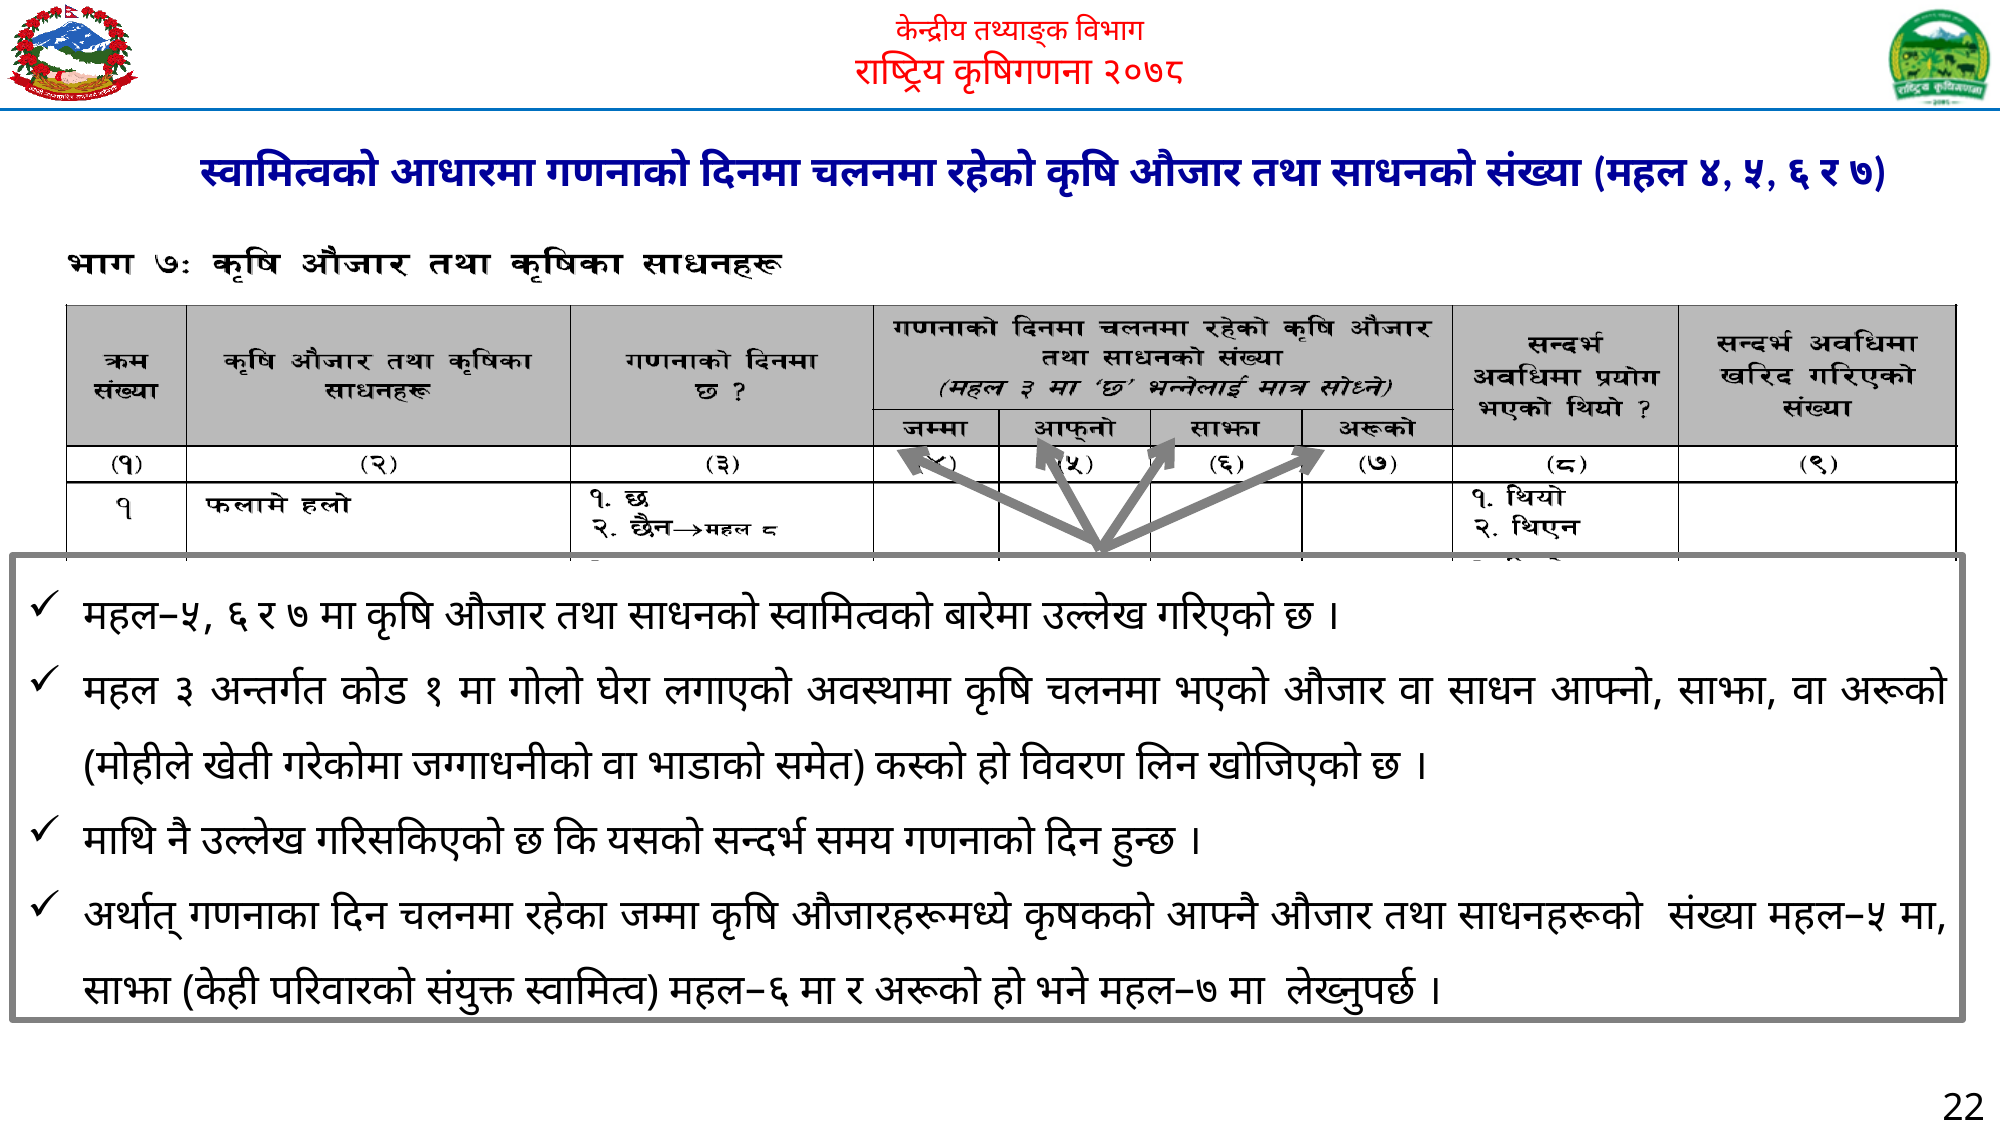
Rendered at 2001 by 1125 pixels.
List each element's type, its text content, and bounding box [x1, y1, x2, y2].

text_box स्वामित्वको आधारमा गणनाको दिनमा चलनमा रहेको कृषि औजार तथा साधनको संख्या (महल ४, ५, ६ र ७) [185, 137, 1902, 203]
picture [1887, 4, 1993, 108]
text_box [896, 449, 1032, 542]
text_box महल–५, ६ र ७ मा कृषि औजार तथा साधनको स्वामित्वको बारेमा उल्लेख गरिएको छ । महल ३ अन्तर्गत कोड १ मा गोलो घेरा लगाएको अवस्थामा कृषि चलनमा भएको औजार वा साधन आफ्नो, साझा, वा अरूको (मोहीले खेती गरेकोमा जग्गाधनीको वा भाडाको समेत) कस्को हो विवरण लिन खोजिएको छ । माथि नै उल्लेख गरिसकिएको छ कि यसको सन्दर्भ समय गणनाको दिन हुन्छ । अर्थात् गणनाका दिन चलनमा रहेका जम्मा कृषि औजारहरूमध्ये कृषकको आफ्नै औजार तथा साधनहरूको संख्या महल–५ मा, साझा (केही परिवारको संयुक्त स्वामित्व) महल–६ मा र अरूको हो भने महल–७ मा लेख्नुपर्छ । [12, 555, 1963, 1020]
text_box 22 [1845, 1049, 2000, 1113]
picture [7, 4, 138, 101]
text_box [1037, 437, 1097, 551]
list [49, 222, 1963, 561]
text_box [1099, 449, 1326, 551]
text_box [1099, 437, 1176, 449]
